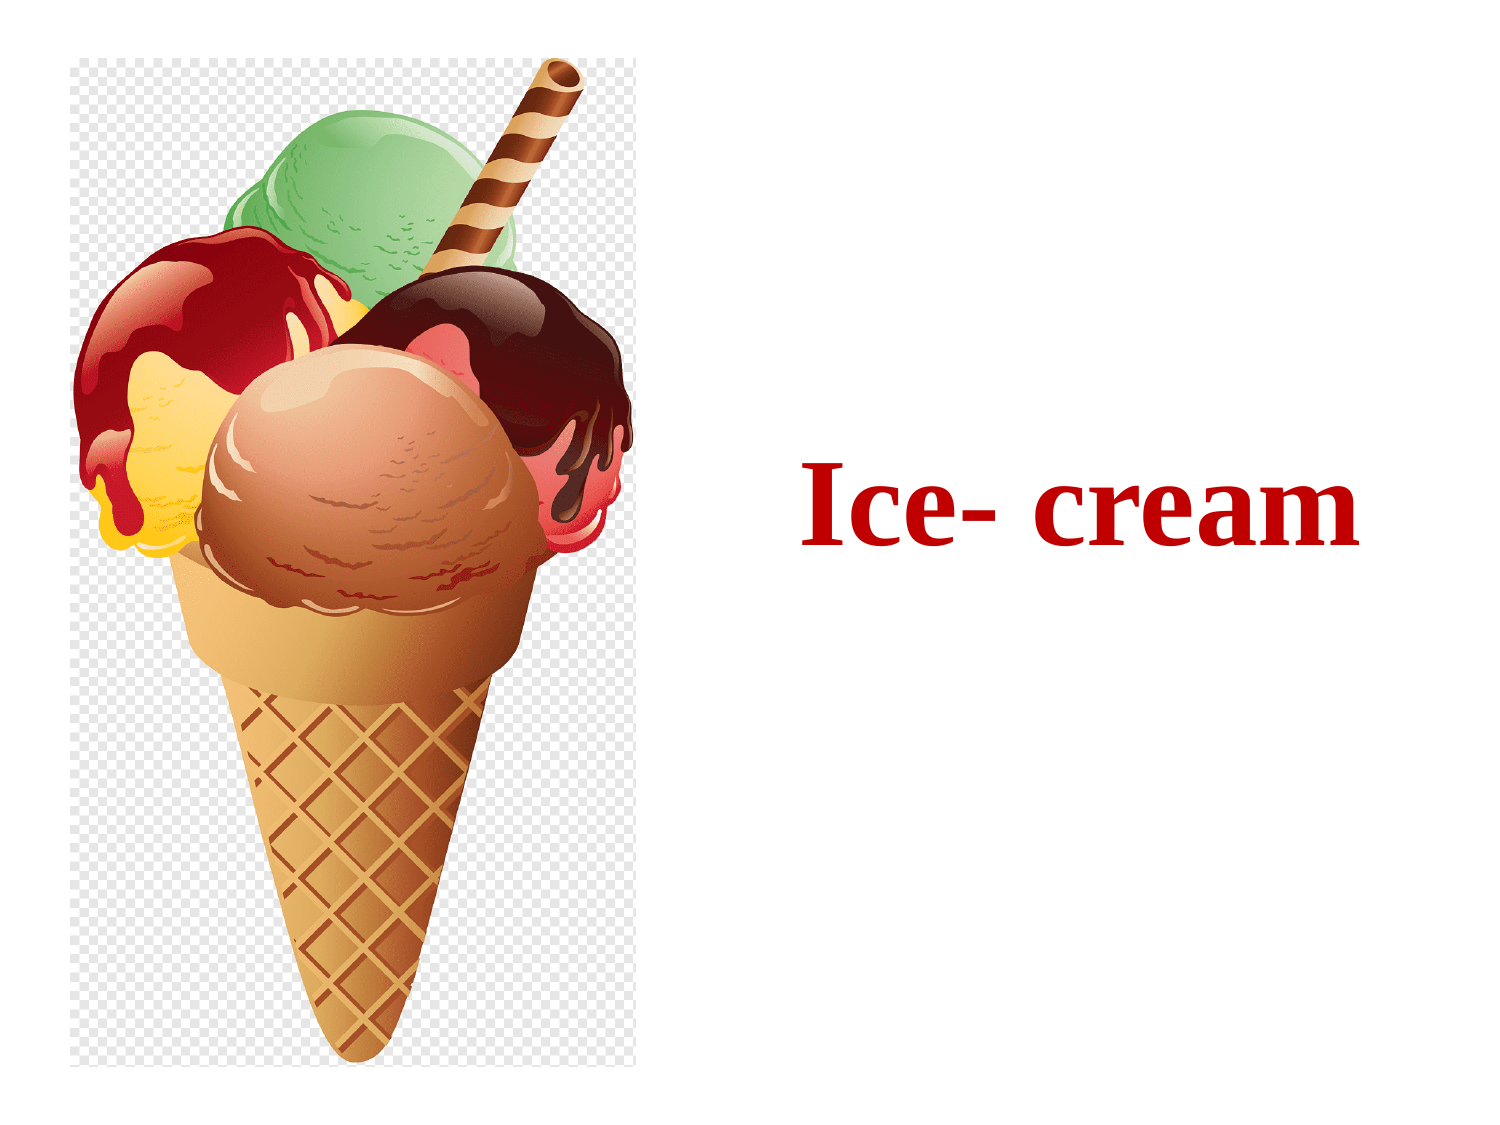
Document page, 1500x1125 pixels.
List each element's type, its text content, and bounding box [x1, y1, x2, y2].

picture [70, 58, 637, 1067]
text_box Ice- cream [783, 413, 1378, 579]
